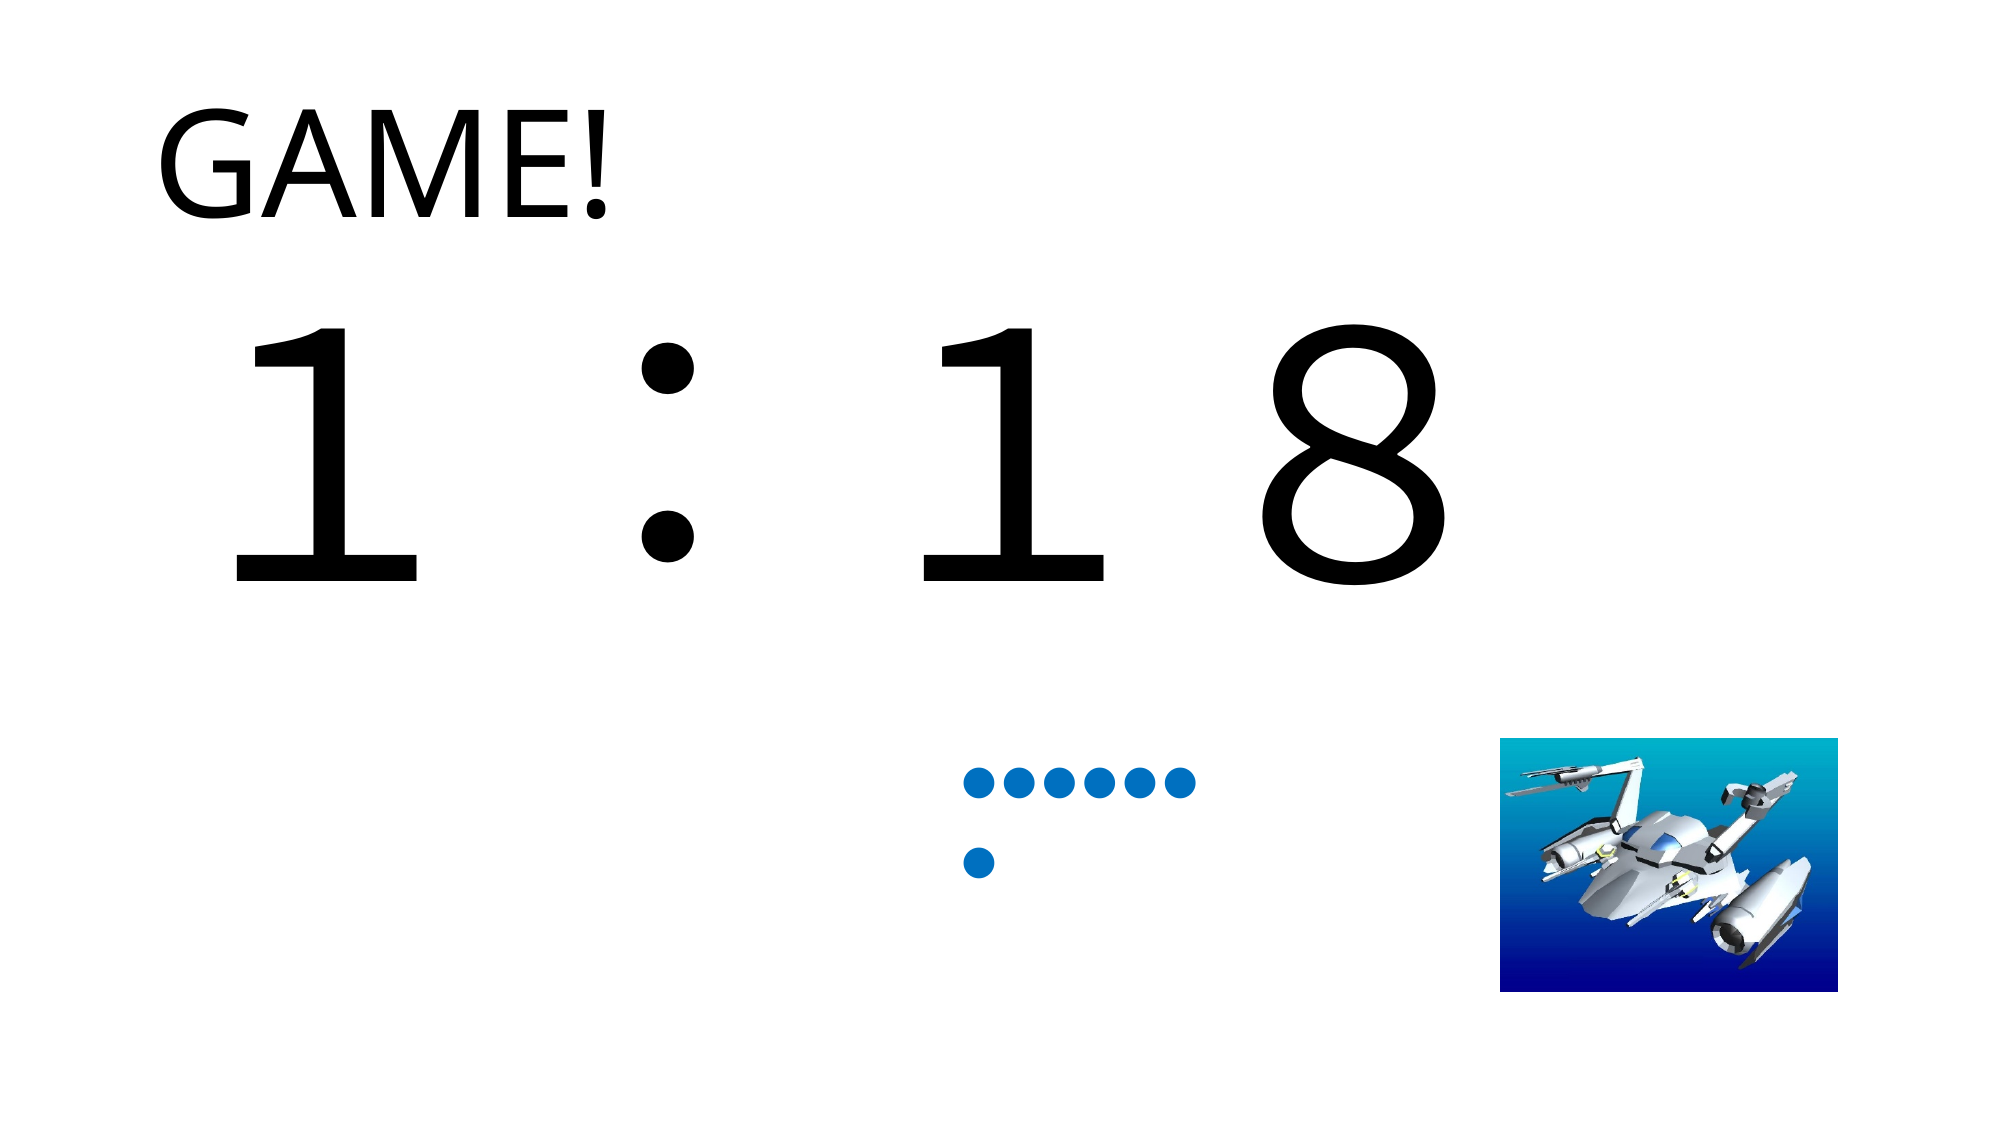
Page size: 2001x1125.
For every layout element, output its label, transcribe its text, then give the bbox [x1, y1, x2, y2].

title GAME! [137, 59, 1863, 278]
list １：１８ [137, 277, 1610, 806]
text_box ●●●●●● ● [944, 728, 1390, 904]
picture [1500, 738, 1838, 992]
